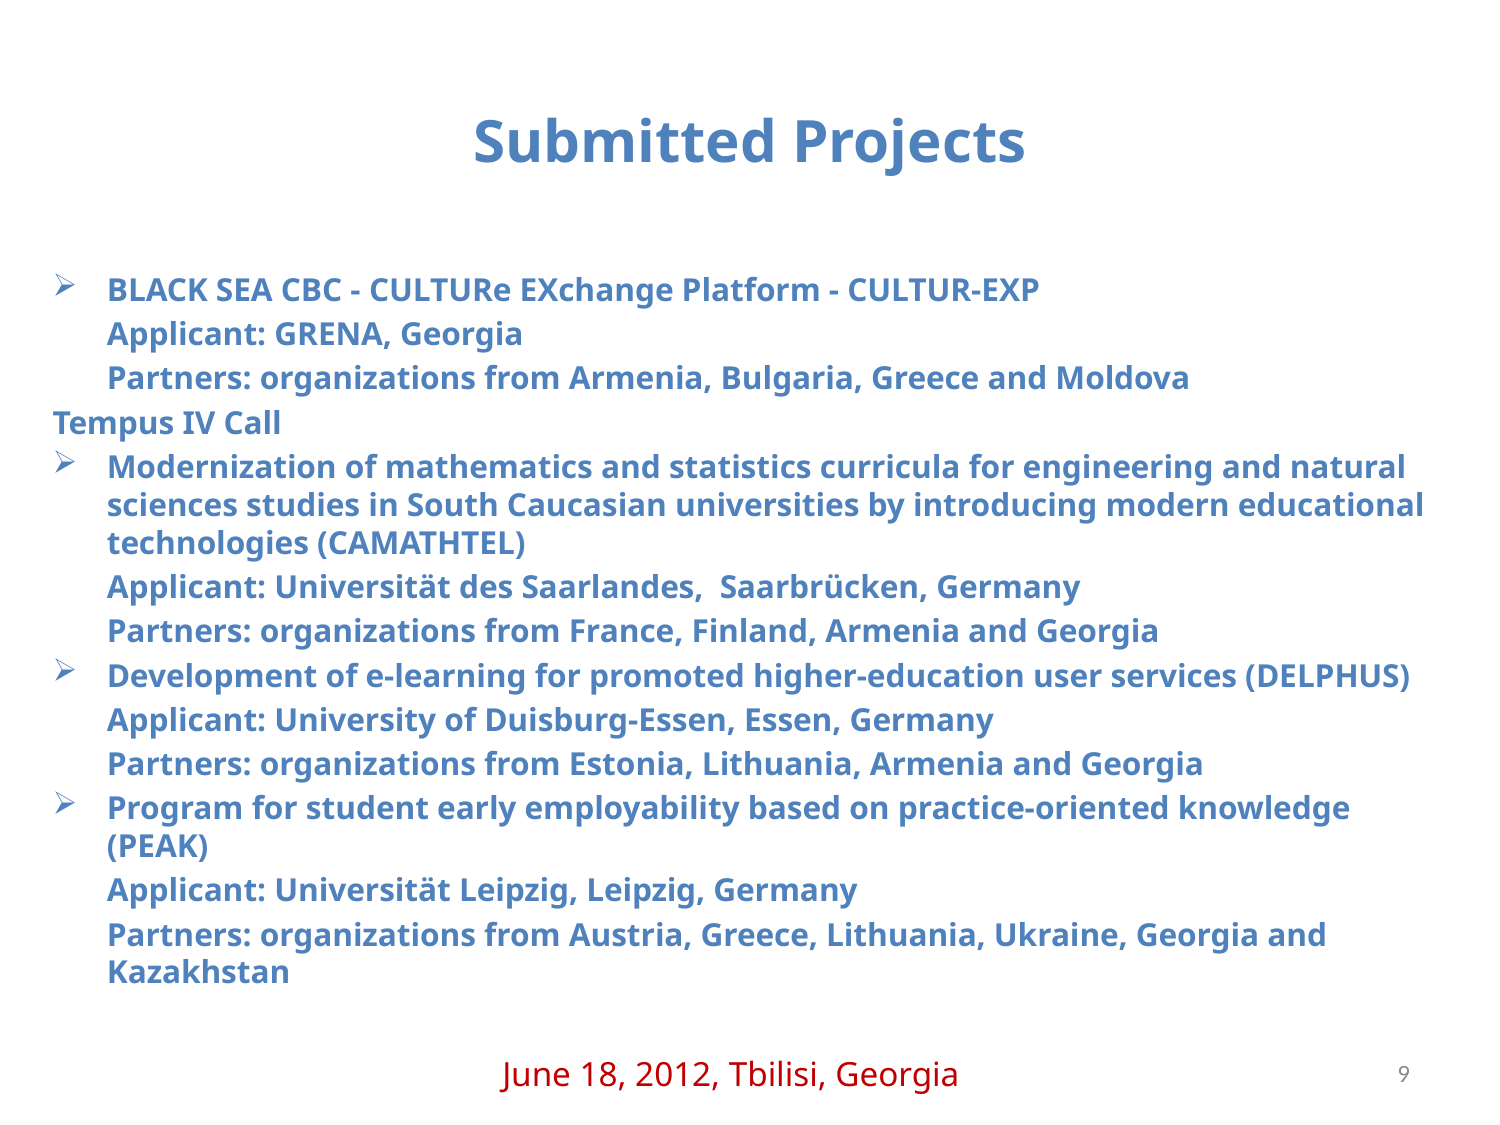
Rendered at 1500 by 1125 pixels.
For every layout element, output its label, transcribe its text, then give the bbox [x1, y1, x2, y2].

title Submitted Projects [75, 45, 1425, 233]
slide_number 9 [1325, 1042, 1425, 1103]
list BLACK SEA CBC - CULTURe EXchange Platform - CULTUR-EXP Applicant: GRENA, Georgia Partners: organizations from Armenia, Bulgaria, Greece and Moldova Tempus IV Call Modernization of mathematics and statistics curricula for engineering and natural sciences studies in South Caucasian universities by introducing modern educational technologies (CAMATHTEL) Applicant: Universität des Saarlandes, Saarbrücken, Germany Partners: organizations from France, Finland, Armenia and Georgia Development of e-learning for promoted higher-education user services (DELPHUS) Applicant: University of Duisburg-Essen, Essen, Germany Partners: organizations from Estonia, Lithuania, Armenia and Georgia Program for student early employability based on practice-oriented knowledge (PEAK) Applicant: Universität Leipzig, Leipzig, Germany Partners: organizations from Austria, Greece, Lithuania, Ukraine, Georgia and Kazakhstan [37, 262, 1450, 1005]
footer June 18, 2012, Tbilisi, Georgia [137, 1042, 1325, 1103]
